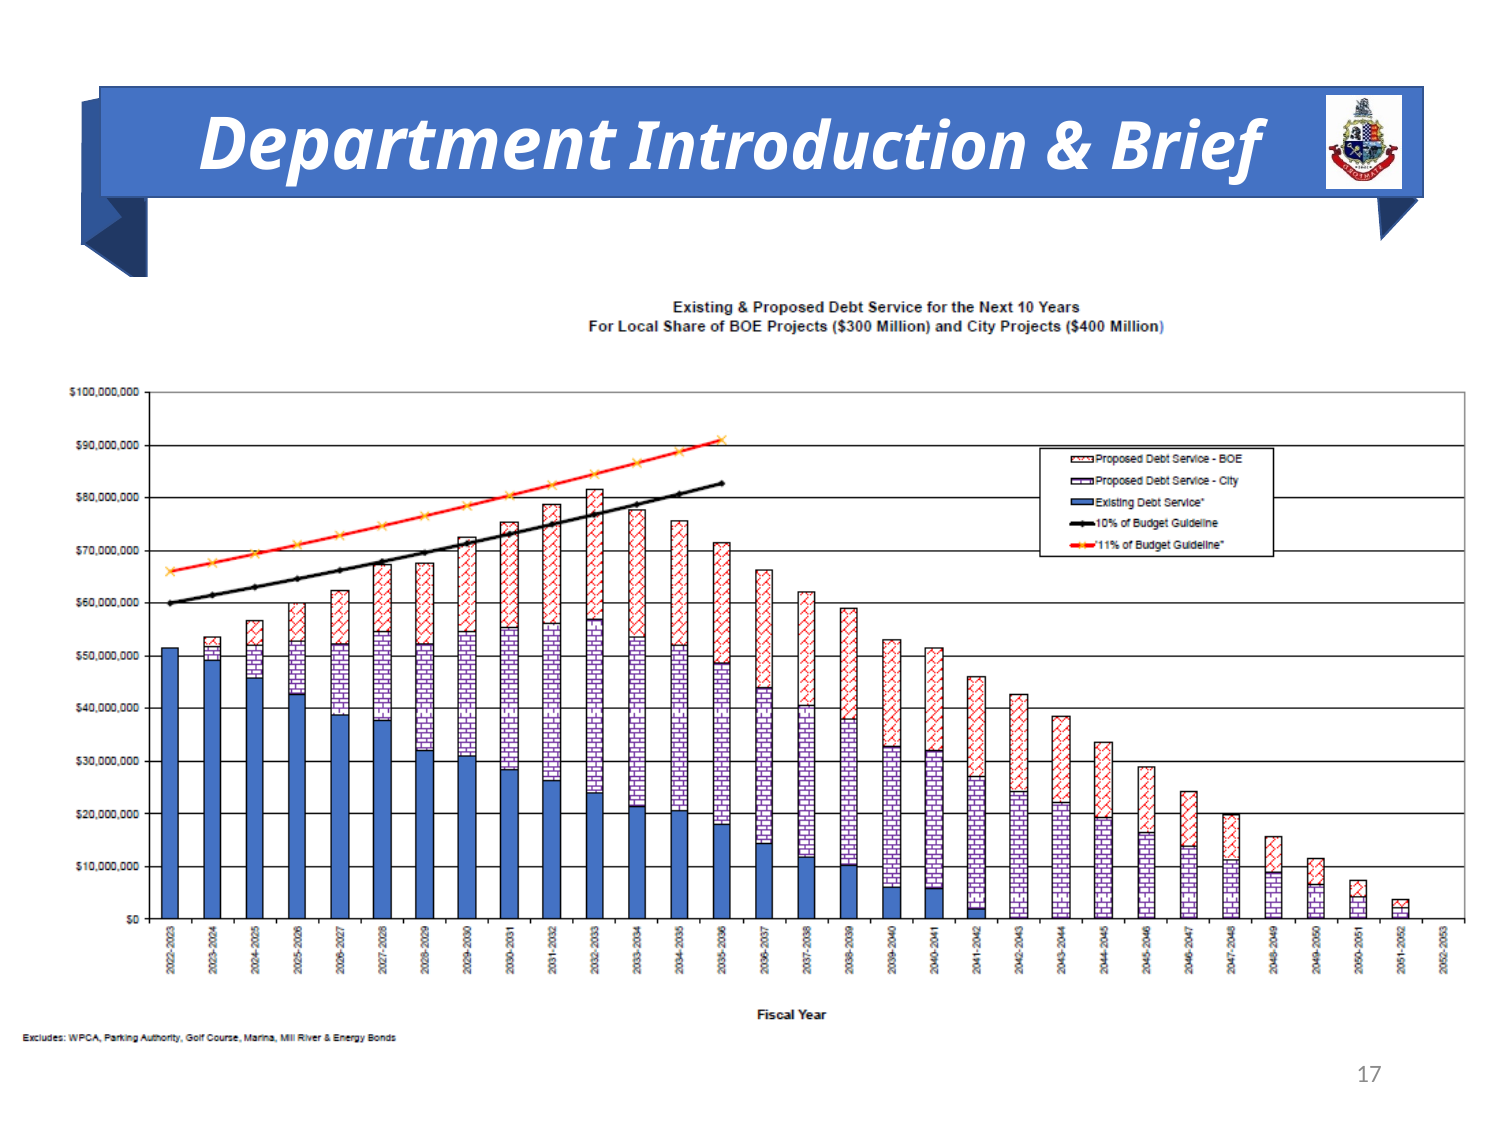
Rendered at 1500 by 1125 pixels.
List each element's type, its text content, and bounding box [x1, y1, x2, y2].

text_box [76, 87, 1424, 277]
picture [1326, 95, 1402, 189]
slide_number 17 [1059, 1059, 1397, 1103]
picture [0, 277, 1497, 1059]
